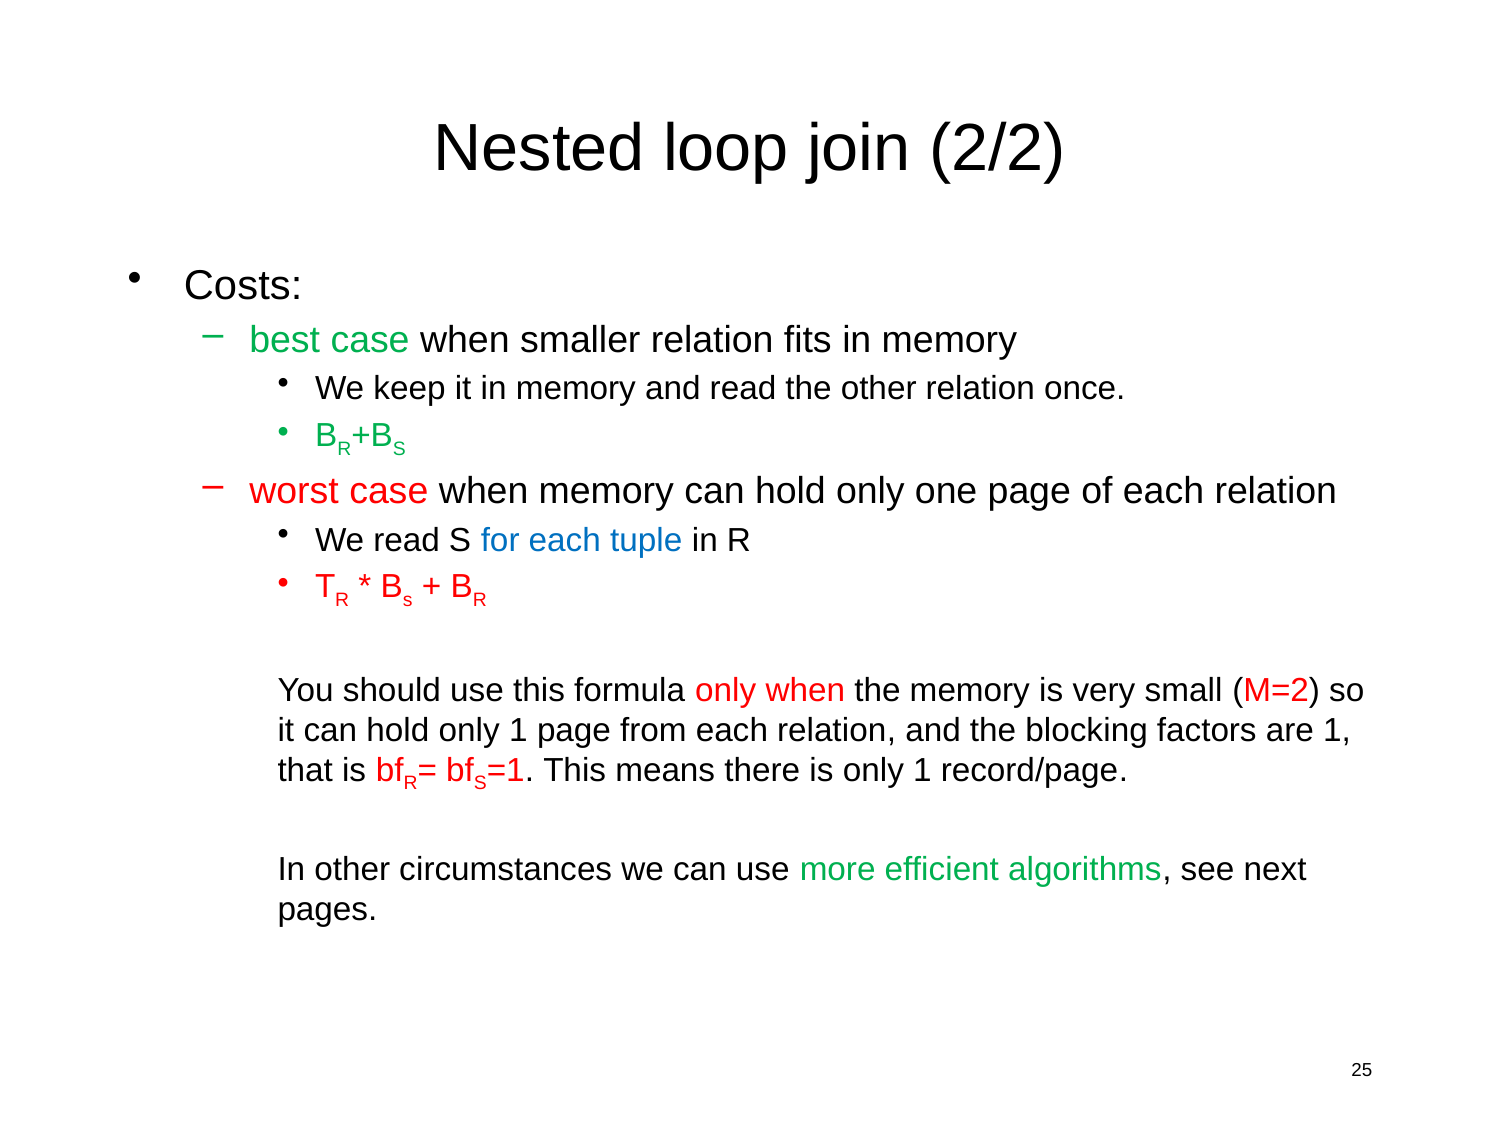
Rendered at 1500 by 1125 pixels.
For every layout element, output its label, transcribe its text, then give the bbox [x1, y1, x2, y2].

list Costs: best case when smaller relation fits in memory We keep it in memory and read the other relation once. BR+BS worst case when memory can hold only one page of each relation We read S for each tuple in R TR * Bs + BR You should use this formula only when the memory is very small (M=2) so it can hold only 1 page from each relation, and the blocking factors are 1, that is bfR= bfS=1. This means there is only 1 record/page. In other circumstances we can use more efficient algorithms, see next pages. [112, 249, 1388, 1025]
title Nested loop join (2/2) [112, 50, 1388, 238]
slide_number 25 [1074, 1049, 1388, 1101]
